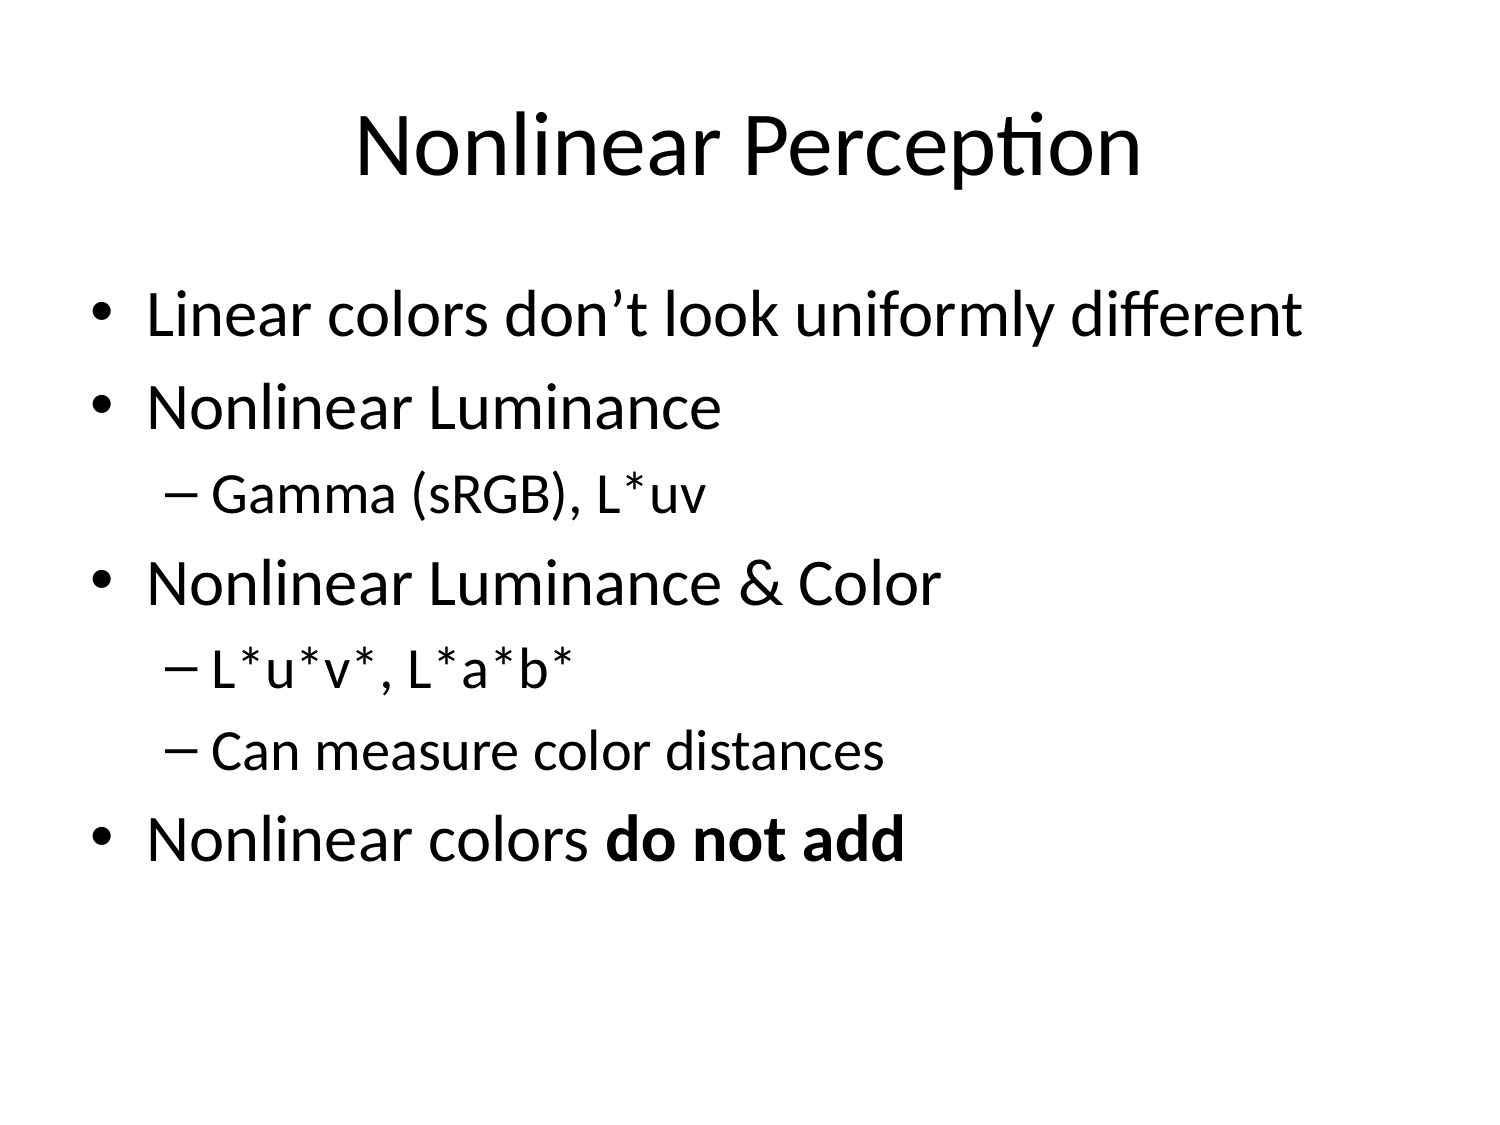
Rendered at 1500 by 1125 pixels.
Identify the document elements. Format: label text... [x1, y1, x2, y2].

list Linear colors don’t look uniformly different Nonlinear Luminance Gamma (sRGB), L*uv Nonlinear Luminance & Color L*u*v*, L*a*b* Can measure color distances Nonlinear colors do not add [75, 262, 1425, 1005]
title Nonlinear Perception [75, 45, 1425, 233]
